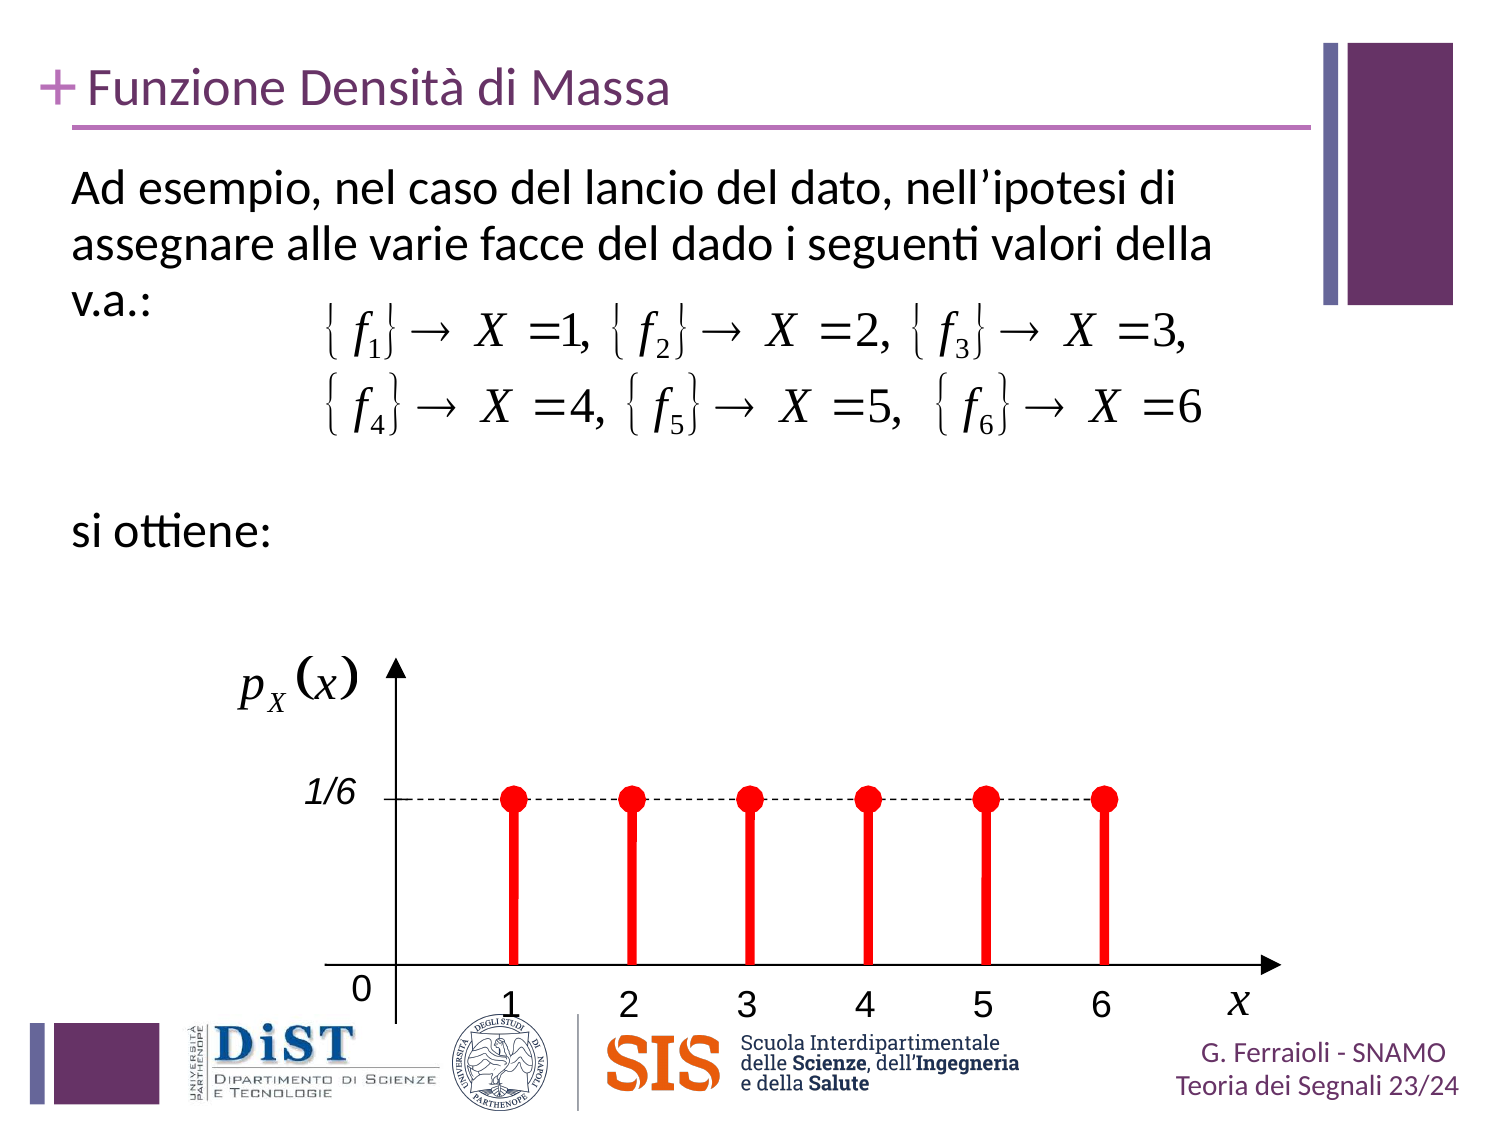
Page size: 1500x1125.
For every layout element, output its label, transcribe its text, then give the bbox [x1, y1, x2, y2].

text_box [1222, 988, 1254, 1022]
text_box 0 [336, 960, 389, 1018]
text_box 5 [958, 976, 1010, 1033]
text_box [1098, 793, 1111, 965]
text_box 4 [840, 976, 892, 1033]
text_box si ottiene: [56, 495, 657, 566]
text_box 3 [721, 976, 774, 1033]
text_box 1/6 [289, 763, 392, 821]
picture [170, 1014, 1019, 1112]
text_box Ad esempio, nel caso del lancio del dato, nell’ipotesi di assegnare alle varie facce del dado i seguenti valori della v.a.: [56, 153, 1310, 336]
title Funzione Densità di Massa [72, 49, 1312, 128]
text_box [324, 303, 1207, 441]
text_box [507, 793, 521, 965]
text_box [230, 656, 358, 717]
text_box [980, 793, 993, 965]
text_box 1 [485, 976, 538, 1033]
text_box 2 [603, 976, 656, 1033]
text_box [385, 657, 407, 799]
text_box [625, 793, 639, 965]
text_box 6 [1076, 976, 1129, 1033]
text_box [743, 793, 757, 965]
text_box [1105, 954, 1282, 976]
text_box [862, 793, 875, 965]
